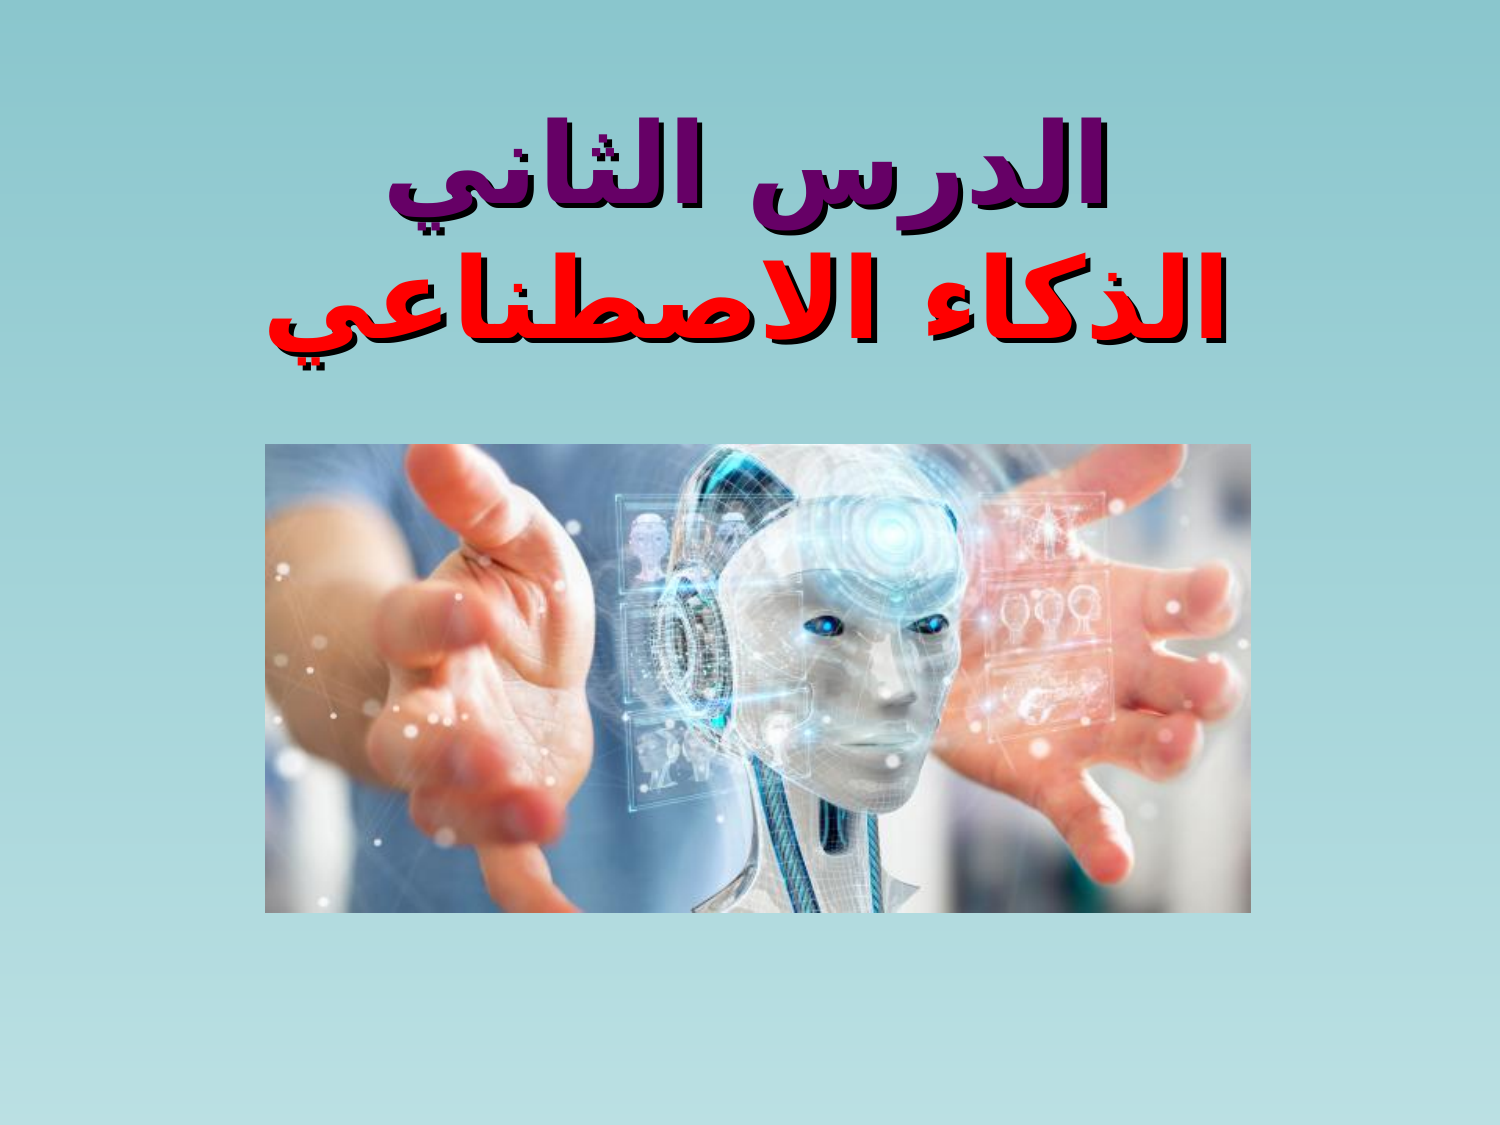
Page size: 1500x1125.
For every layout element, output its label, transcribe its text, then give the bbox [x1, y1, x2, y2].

title الدرس الثاني الذكاء الاصطناعي [29, 30, 1465, 421]
picture [265, 444, 1250, 913]
